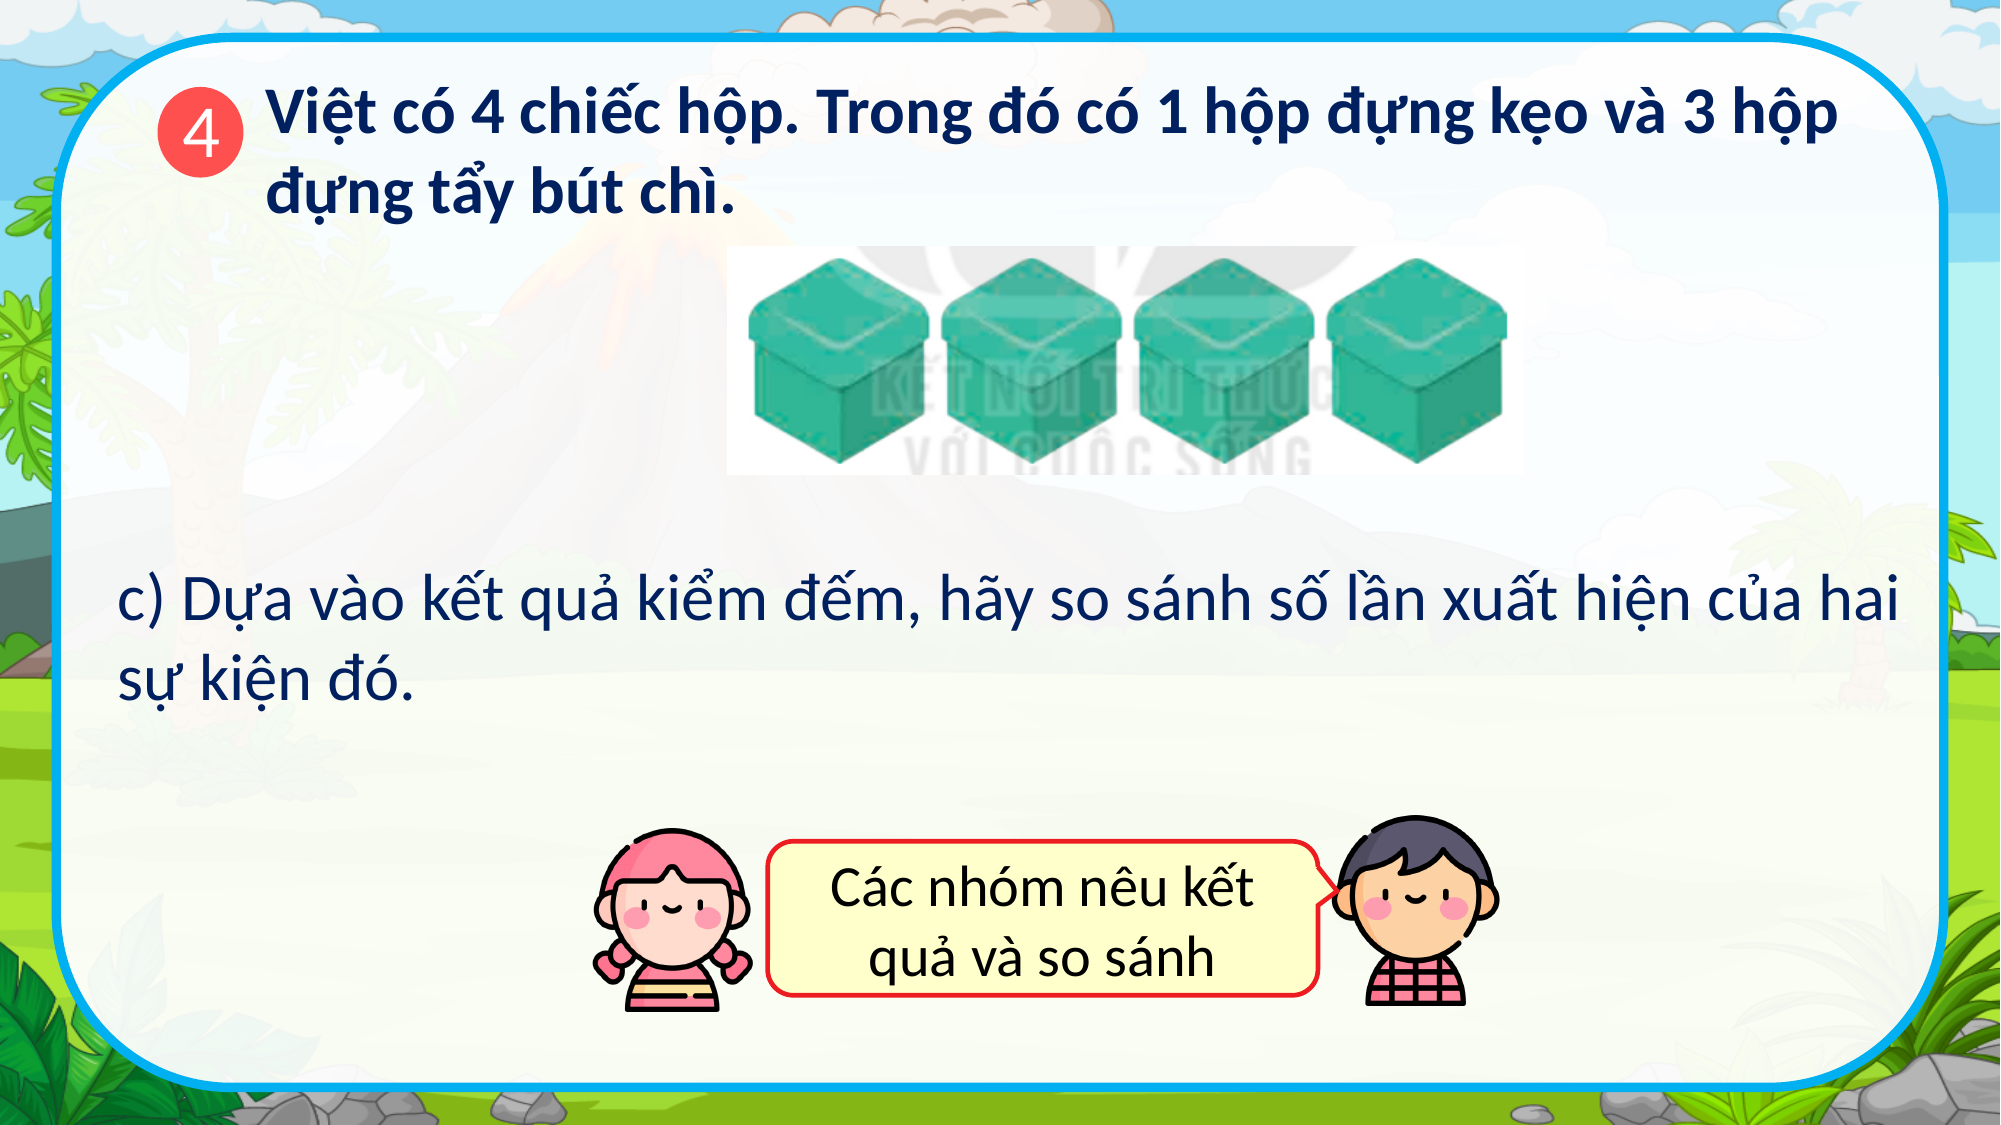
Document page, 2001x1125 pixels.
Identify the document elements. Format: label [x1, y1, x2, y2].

text_box [585, 815, 1509, 1012]
text_box [157, 75, 254, 182]
picture [0, 0, 2000, 1125]
